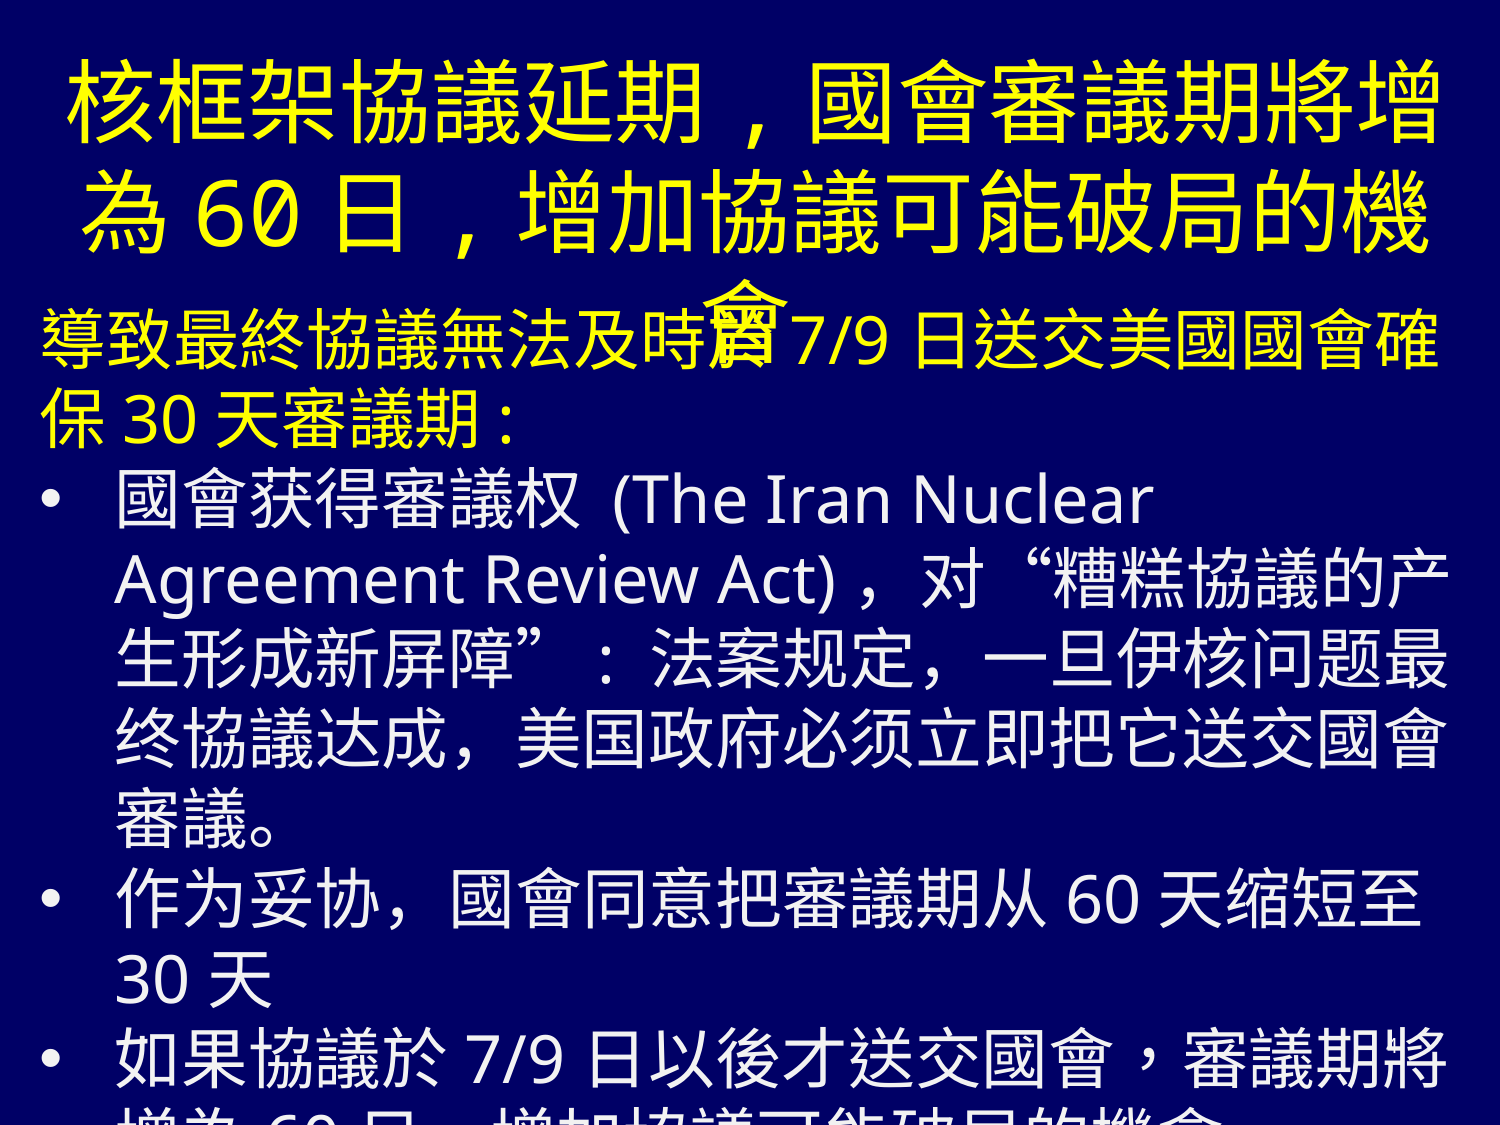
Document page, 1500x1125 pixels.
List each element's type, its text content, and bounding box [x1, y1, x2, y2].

text_box 導致最終協議無法及時於7/9日送交美國國會確保30天審議期: 國會获得審議权 (The Iran Nuclear Agreement Review Act)，对“糟糕協議的产生形成新屏障”: 法案规定，一旦伊核问题最终協議达成，美国政府必须立即把它送交國會審議。 作为妥协，國會同意把審議期从60天缩短至30天 如果協議於7/9日以後才送交國會，審議期將增為60日，增加協議可能破局的機會 [24, 383, 1488, 1125]
text_box 核框架協議延期,國會審議期將增為60日,增加協議可能破局的機會 [24, 37, 1488, 383]
